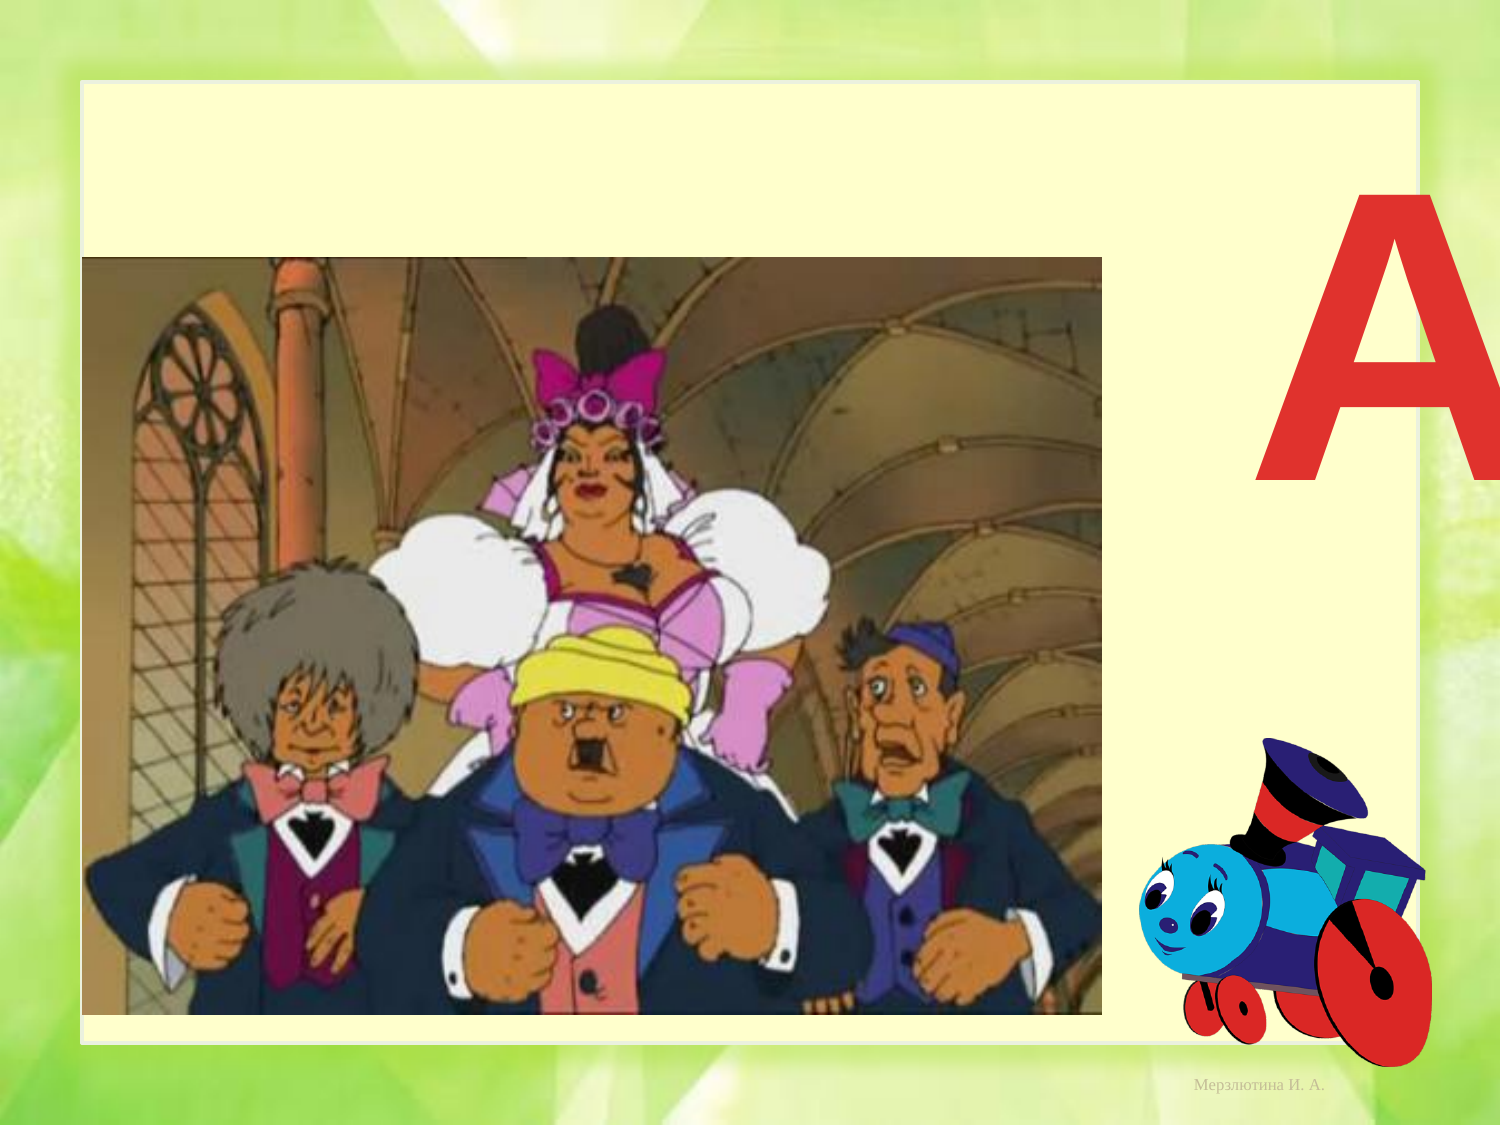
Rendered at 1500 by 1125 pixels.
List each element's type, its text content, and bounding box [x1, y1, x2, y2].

text_box А [1230, 58, 1395, 571]
picture [0, 0, 1500, 1125]
